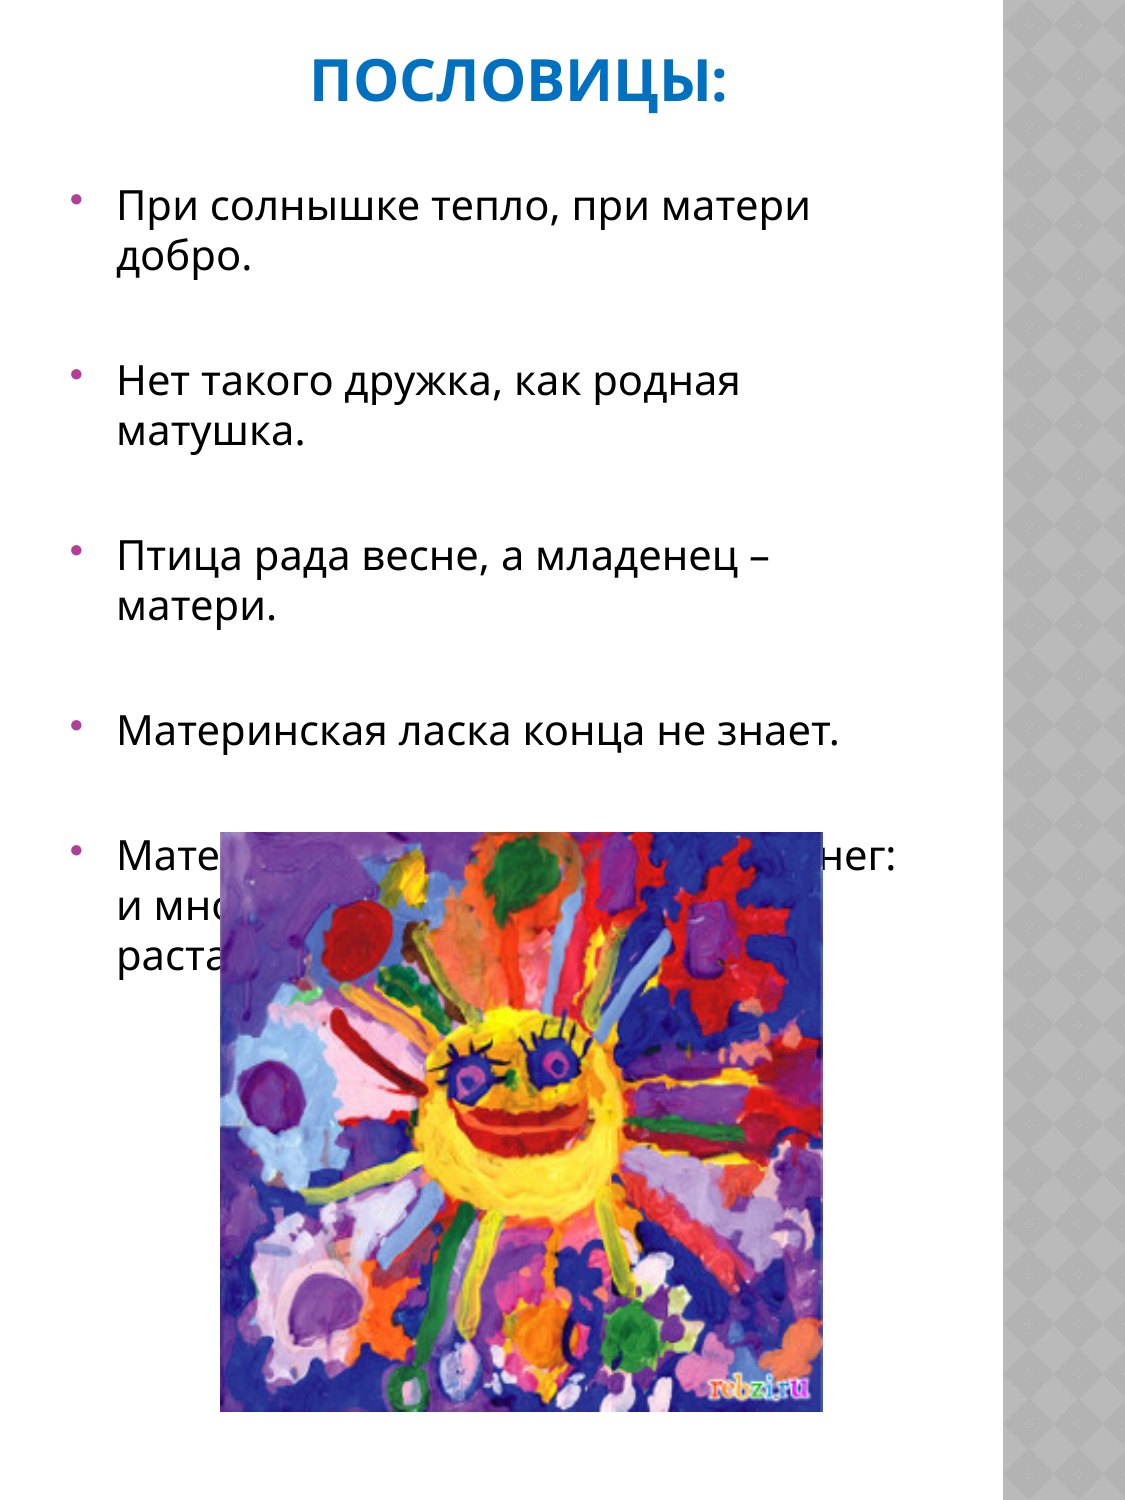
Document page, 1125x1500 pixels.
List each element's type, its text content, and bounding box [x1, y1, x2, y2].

picture [219, 832, 823, 1412]
list При солнышке тепло, при матери добро. Нет такого дружка, как родная матушка. Птица рада весне, а младенец – матери. Материнская ласка конца не знает. Материнский гнев что весенний снег: и много его выпадает, да скоро растает. [56, 170, 948, 1413]
title Пословицы: [66, 29, 957, 183]
